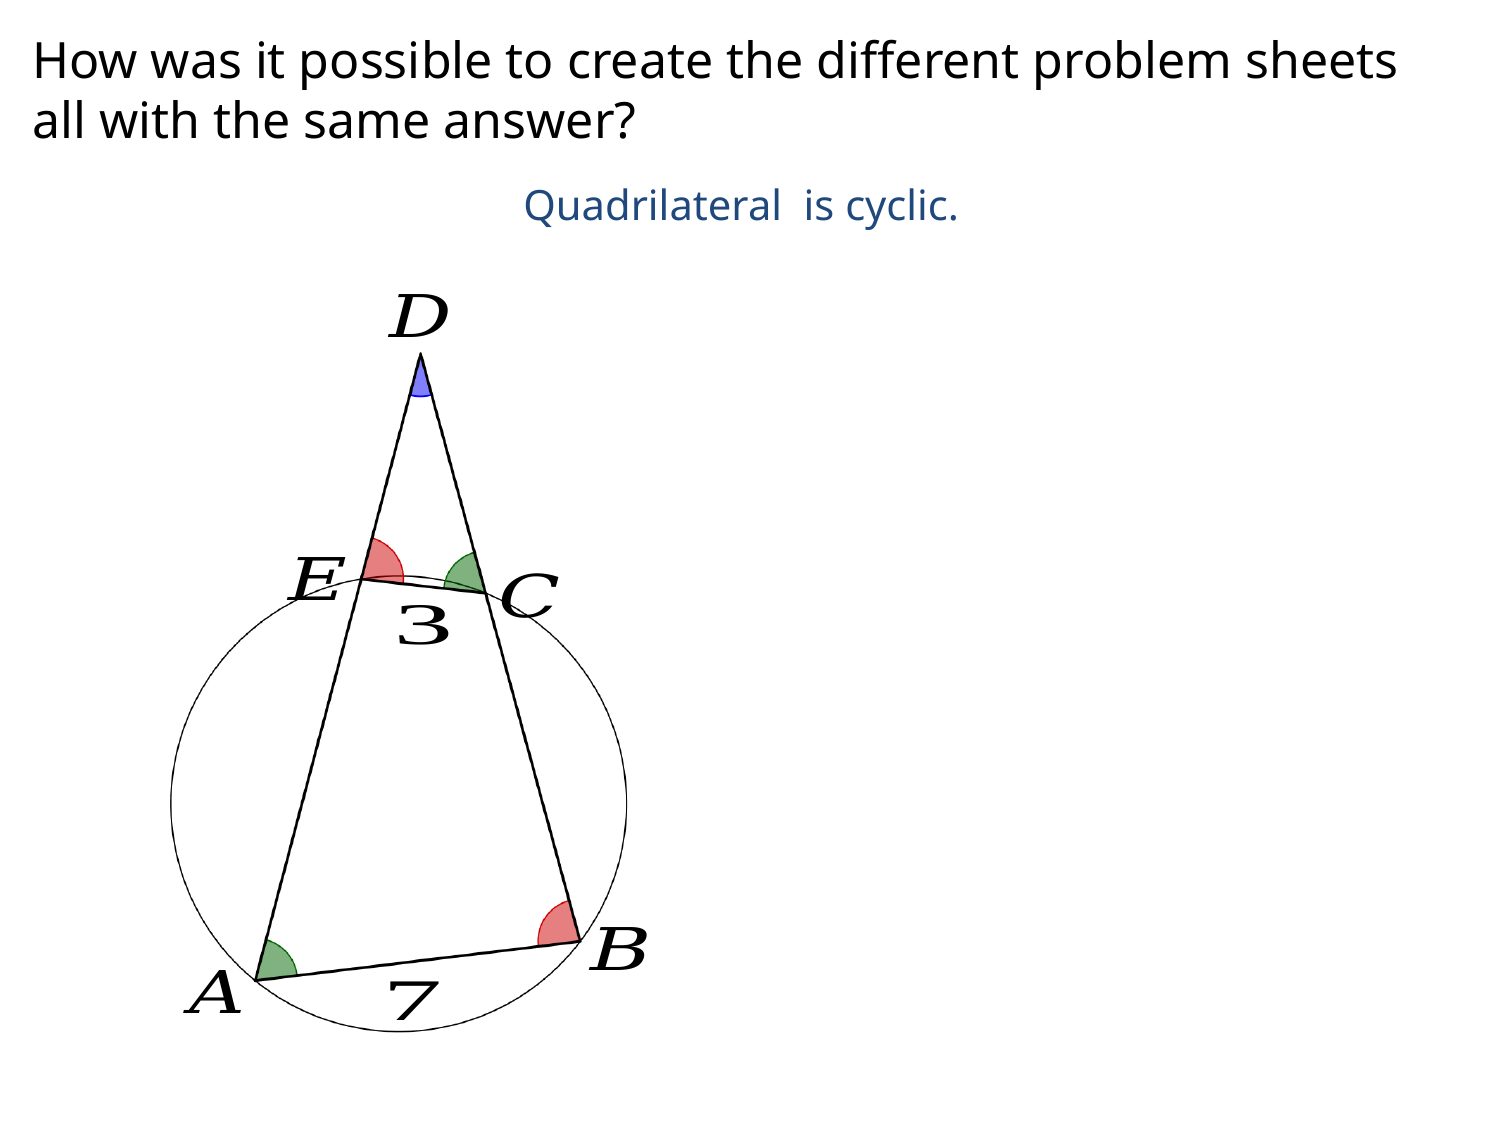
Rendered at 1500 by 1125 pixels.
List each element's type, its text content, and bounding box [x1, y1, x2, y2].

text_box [179, 285, 655, 1036]
picture [141, 340, 670, 1047]
text_box How was it possible to create the different problem sheets all with the same answer? [17, 20, 1467, 156]
